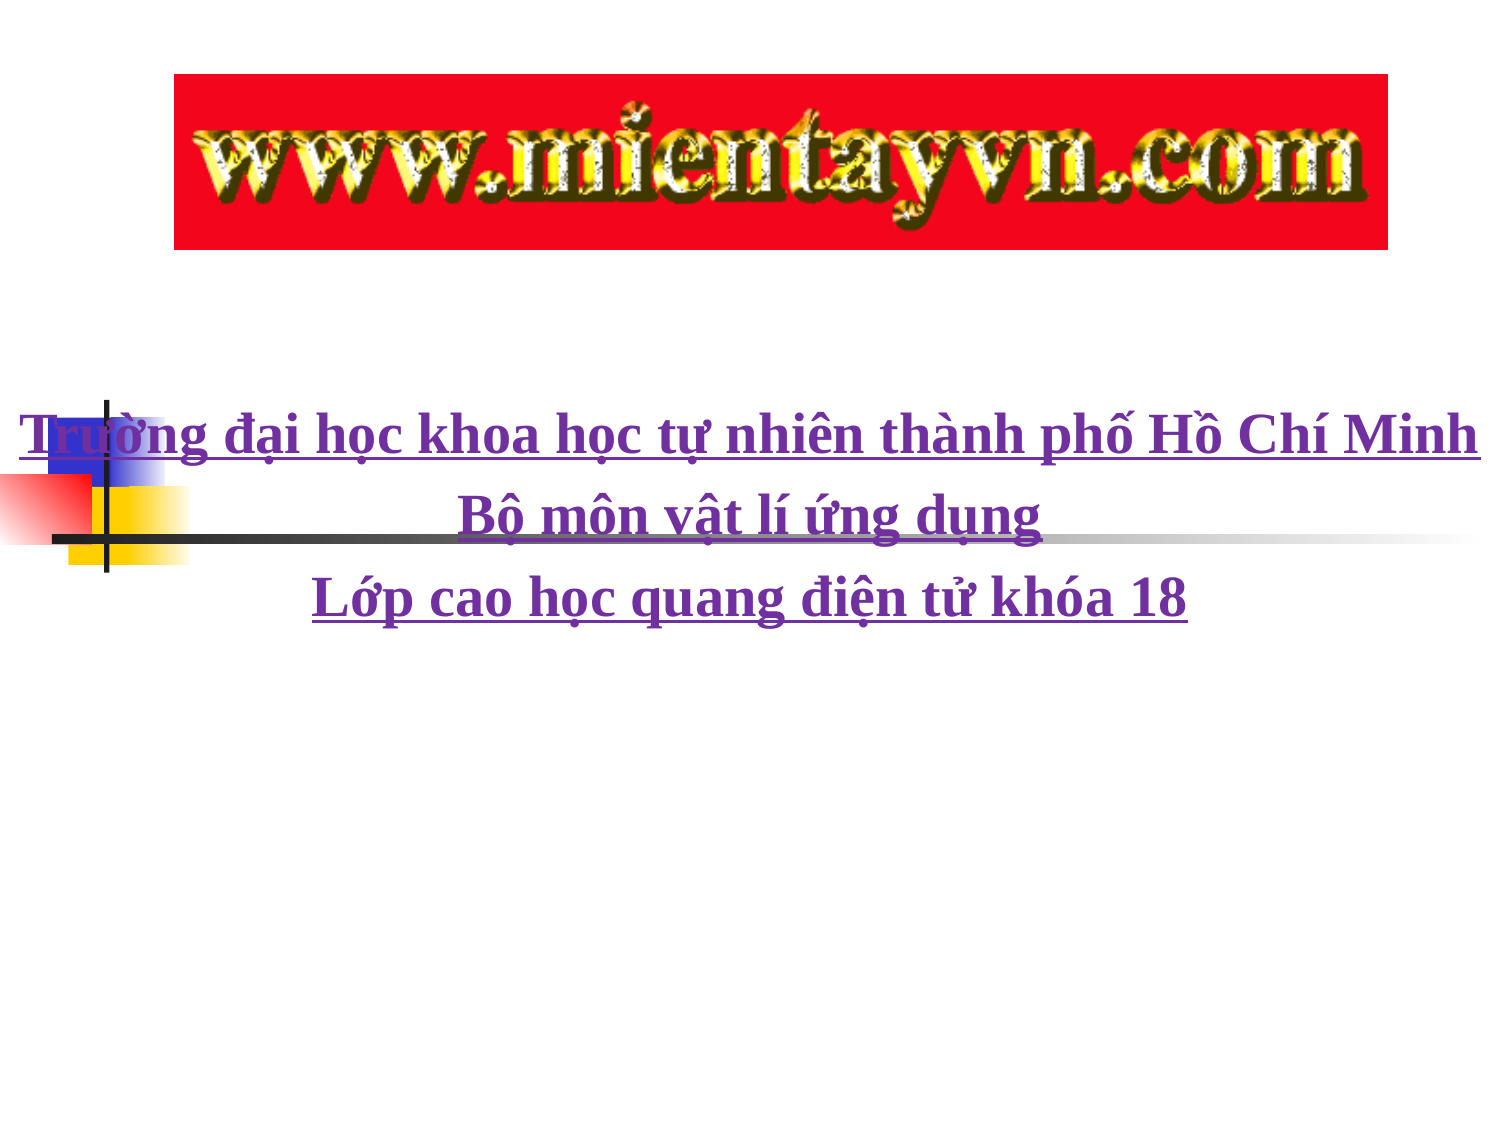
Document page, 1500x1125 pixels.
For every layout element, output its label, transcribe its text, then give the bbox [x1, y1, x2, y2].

subtitle Trường đại học khoa học tự nhiên thành phố Hồ Chí Minh Bộ môn vật lí ứng dụng Lớp cao học quang điện tử khóa 18 [0, 387, 1500, 1063]
picture [174, 74, 1388, 251]
